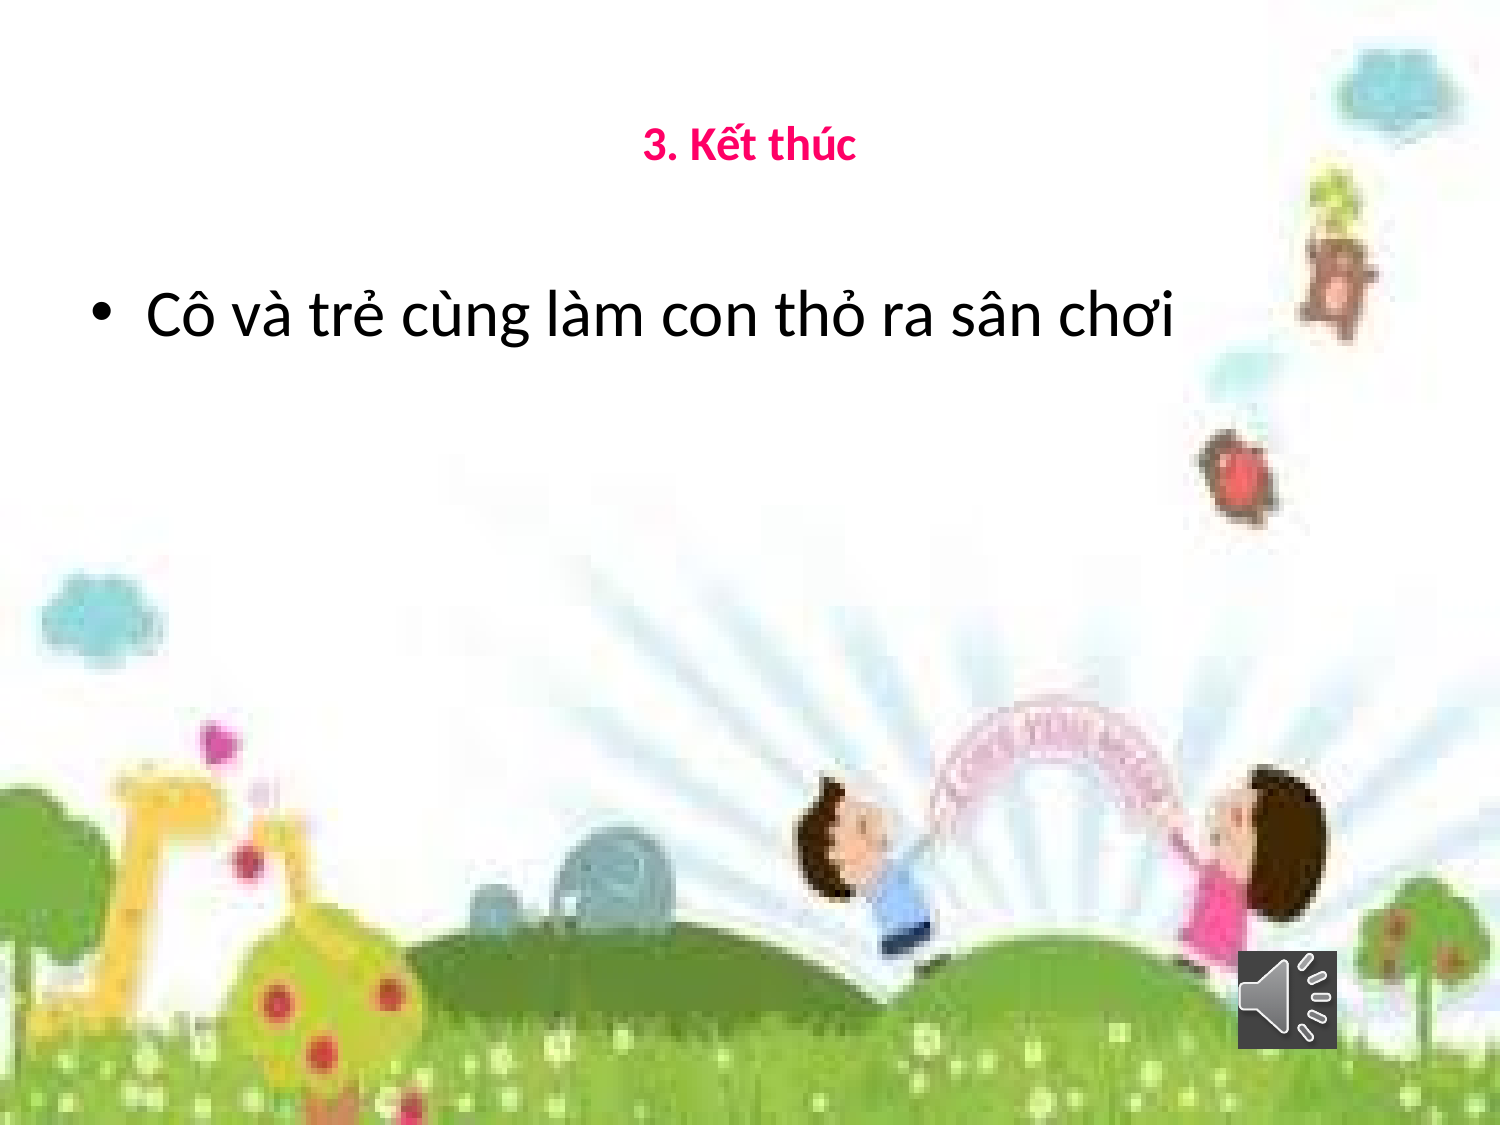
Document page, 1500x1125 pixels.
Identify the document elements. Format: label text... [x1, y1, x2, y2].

picture [0, 0, 1500, 1125]
title 3. Kết thúc [75, 45, 1425, 238]
list Cô và trẻ cùng làm con thỏ ra sân chơi [75, 262, 1425, 1005]
